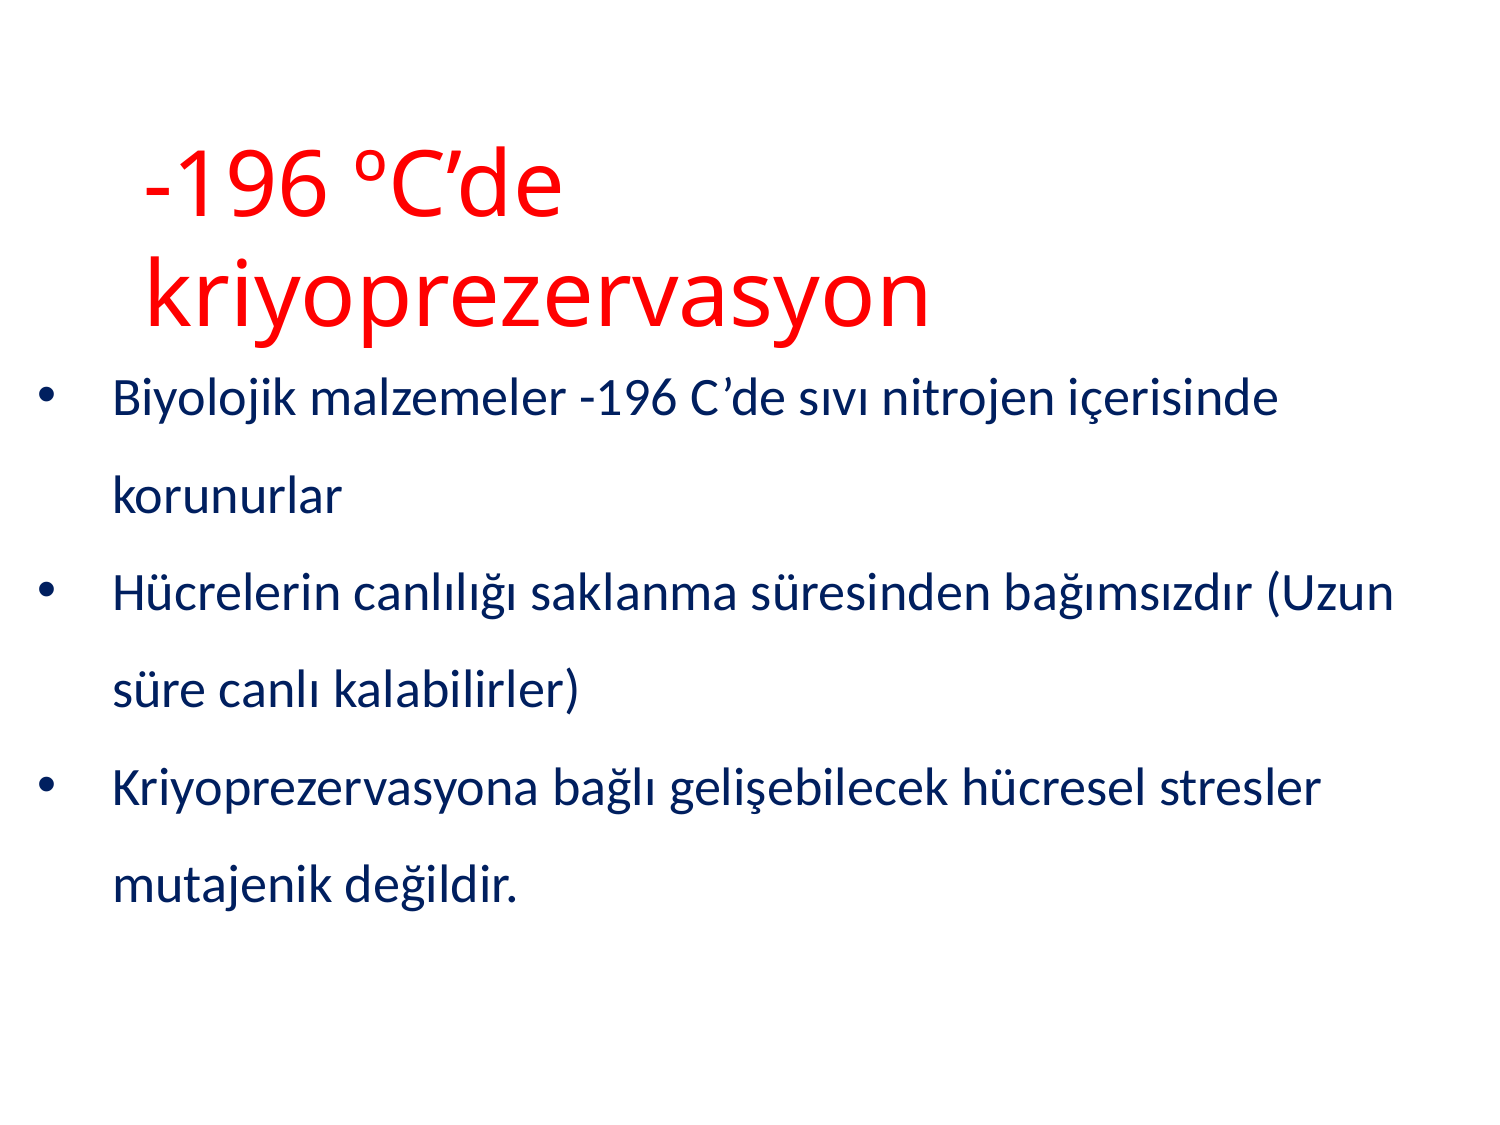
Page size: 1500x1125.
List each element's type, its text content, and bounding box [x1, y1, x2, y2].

list Biyolojik malzemeler -196 C’de sıvı nitrojen içerisinde korunurlar Hücrelerin canlılığı saklanma süresinden bağımsızdır (Uzun süre canlı kalabilirler) Kriyoprezervasyona bağlı gelişebilecek hücresel stresler mutajenik değildir. [37, 328, 1463, 986]
title -196 ºC’de kriyoprezervasyon [143, 125, 1357, 328]
